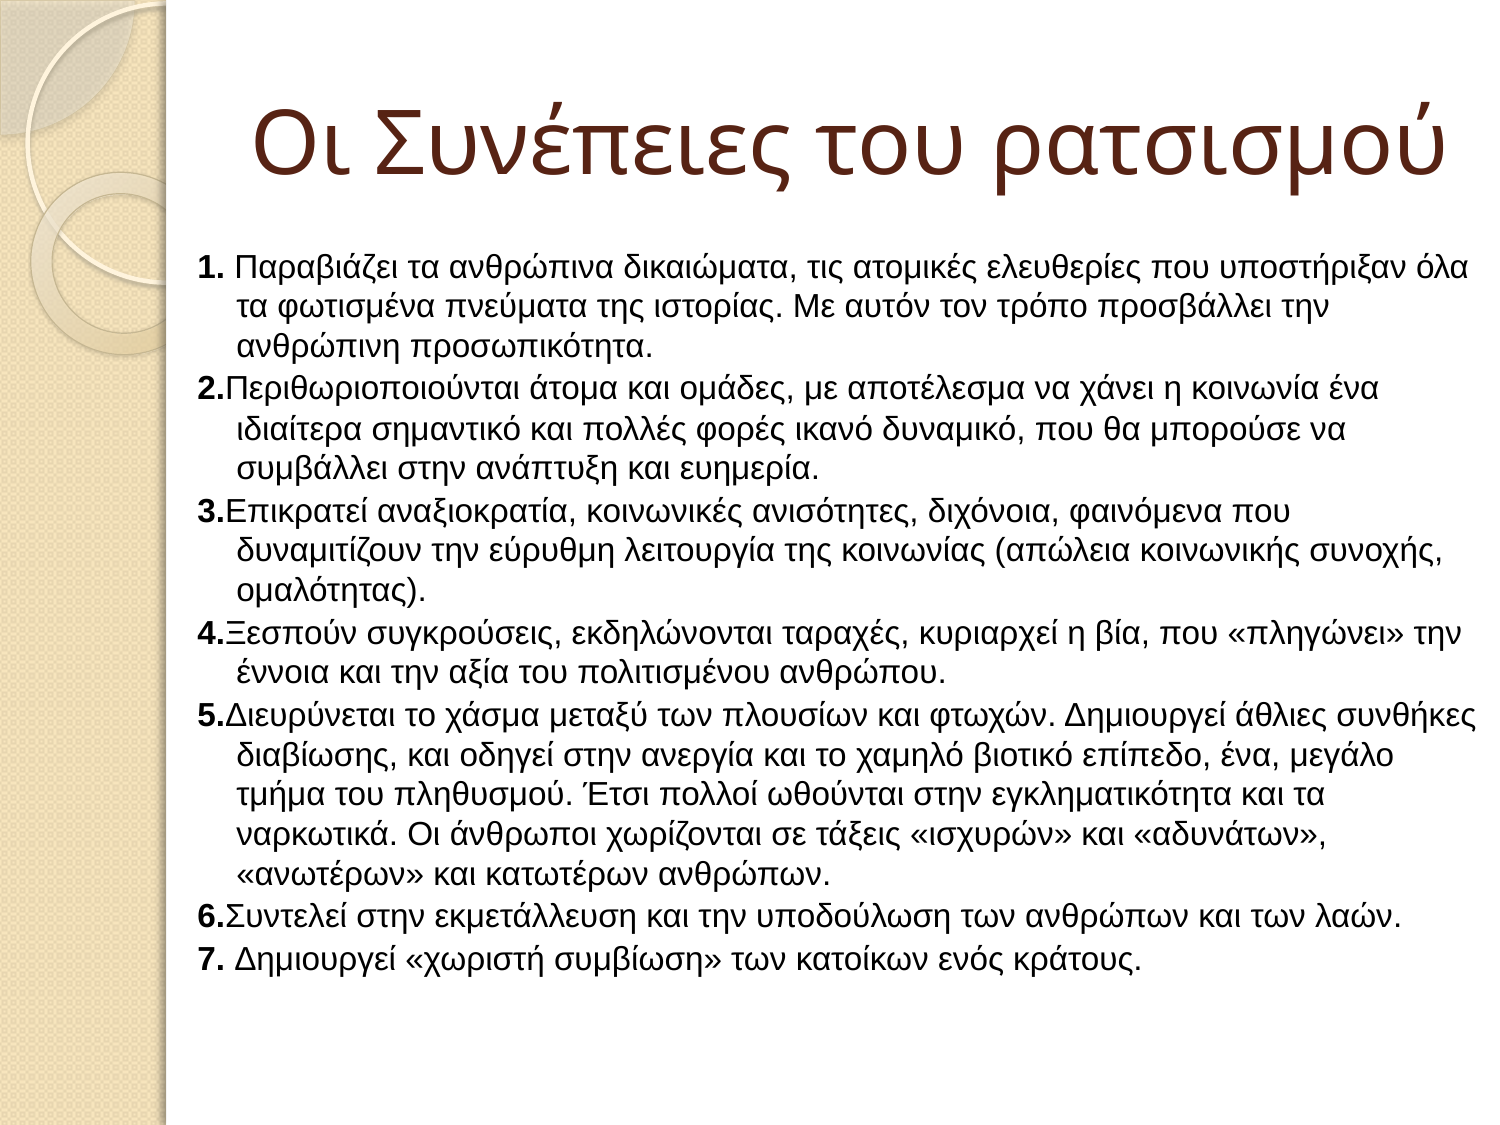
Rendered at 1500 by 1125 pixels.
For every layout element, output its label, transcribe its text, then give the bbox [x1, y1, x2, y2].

title Οι Συνέπειες του ρατσισμού [235, 45, 1466, 233]
list 1. Παραβιάζει τα ανθρώπινα δικαιώματα, τις ατομικές ελευθερίες που υποστήριξαν όλα τα φωτισμένα πνεύματα της ιστορίας. Με αυτόν τον τρόπο προσβάλλει την ανθρώπινη προσωπικότητα. 2.Περιθωριοποιούνται άτομα και ομάδες, με αποτέλεσμα να χάνει η κοινωνία ένα ιδιαίτερα σημαντικό και πολλές φορές ικανό δυναμικό, που θα μπορούσε να συμβάλλει στην ανάπτυξη και ευημερία. 3.Επικρατεί αναξιοκρατία, κοινωνικές ανισότητες, διχόνοια, φαινόμενα που δυναμιτίζουν την εύρυθμη λειτουργία της κοινωνίας (απώλεια κοινωνικής συνοχής, ομαλότητας). 4.Ξεσπούν συγκρούσεις, εκδηλώνονται ταραχές, κυριαρχεί η βία, που «πληγώνει» την έννοια και την αξία του πολιτισμένου ανθρώπου. 5.Διευρύνεται το χάσμα μεταξύ των πλουσίων και φτωχών. Δημιουργεί άθλιες συνθήκες διαβίωσης, και οδηγεί στην ανεργία και το χαμηλό βιοτικό επίπεδο, ένα, μεγάλο τμήμα του πληθυσμού. Έτσι πολλοί ωθούνται στην εγκληματικότητα και τα ναρκωτικά. Οι άνθρωποι χωρίζονται σε τάξεις «ισχυρών» και «αδυνάτων», «ανωτέρων» και κατωτέρων ανθρώπων. 6.Συντελεί στην εκμετάλλευση και την υποδούλωση των ανθρώπων και των λαών. 7. Δημιουργεί «χωριστή συμβίωση» των κατοίκων ενός κράτους. [171, 237, 1500, 1071]
